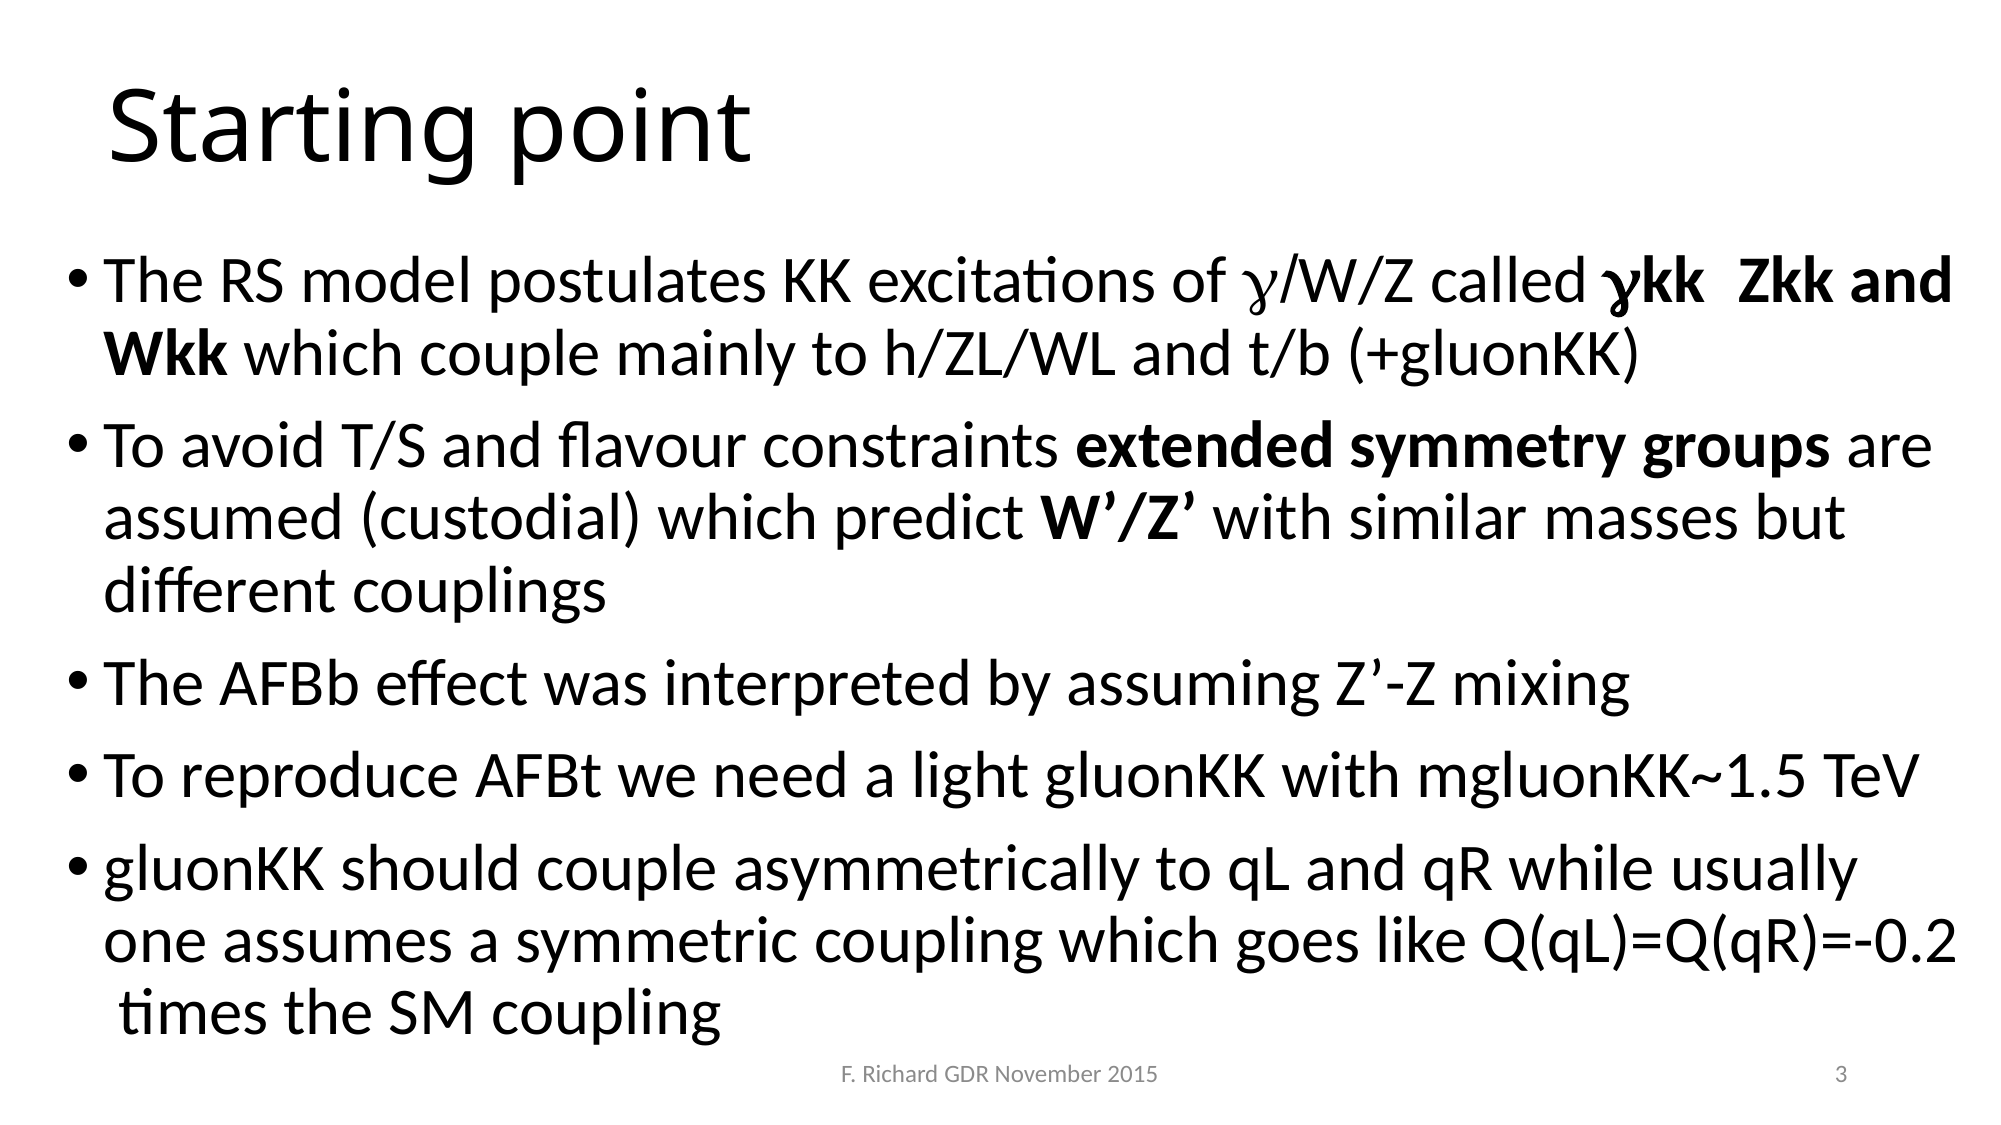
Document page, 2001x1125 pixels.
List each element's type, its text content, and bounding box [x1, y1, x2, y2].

list The RS model postulates KK excitations of g/W/Z called gkk Zkk and Wkk which couple mainly to h/ZL/WL and t/b (+gluonKK) To avoid T/S and flavour constraints extended symmetry groups are assumed (custodial) which predict W’/Z’ with similar masses but different couplings The AFBb effect was interpreted by assuming Z’-Z mixing To reproduce AFBt we need a light gluonKK with mgluonKK~1.5 TeV gluonKK should couple asymmetrically to qL and qR while usually one assumes a symmetric coupling which goes like Q(qL)=Q(qR)=-0.2 times the SM coupling [51, 237, 1988, 1115]
title Starting point [92, 20, 1818, 237]
footer F. Richard GDR November 2015 [662, 1042, 1338, 1103]
slide_number 3 [1412, 1042, 1863, 1103]
